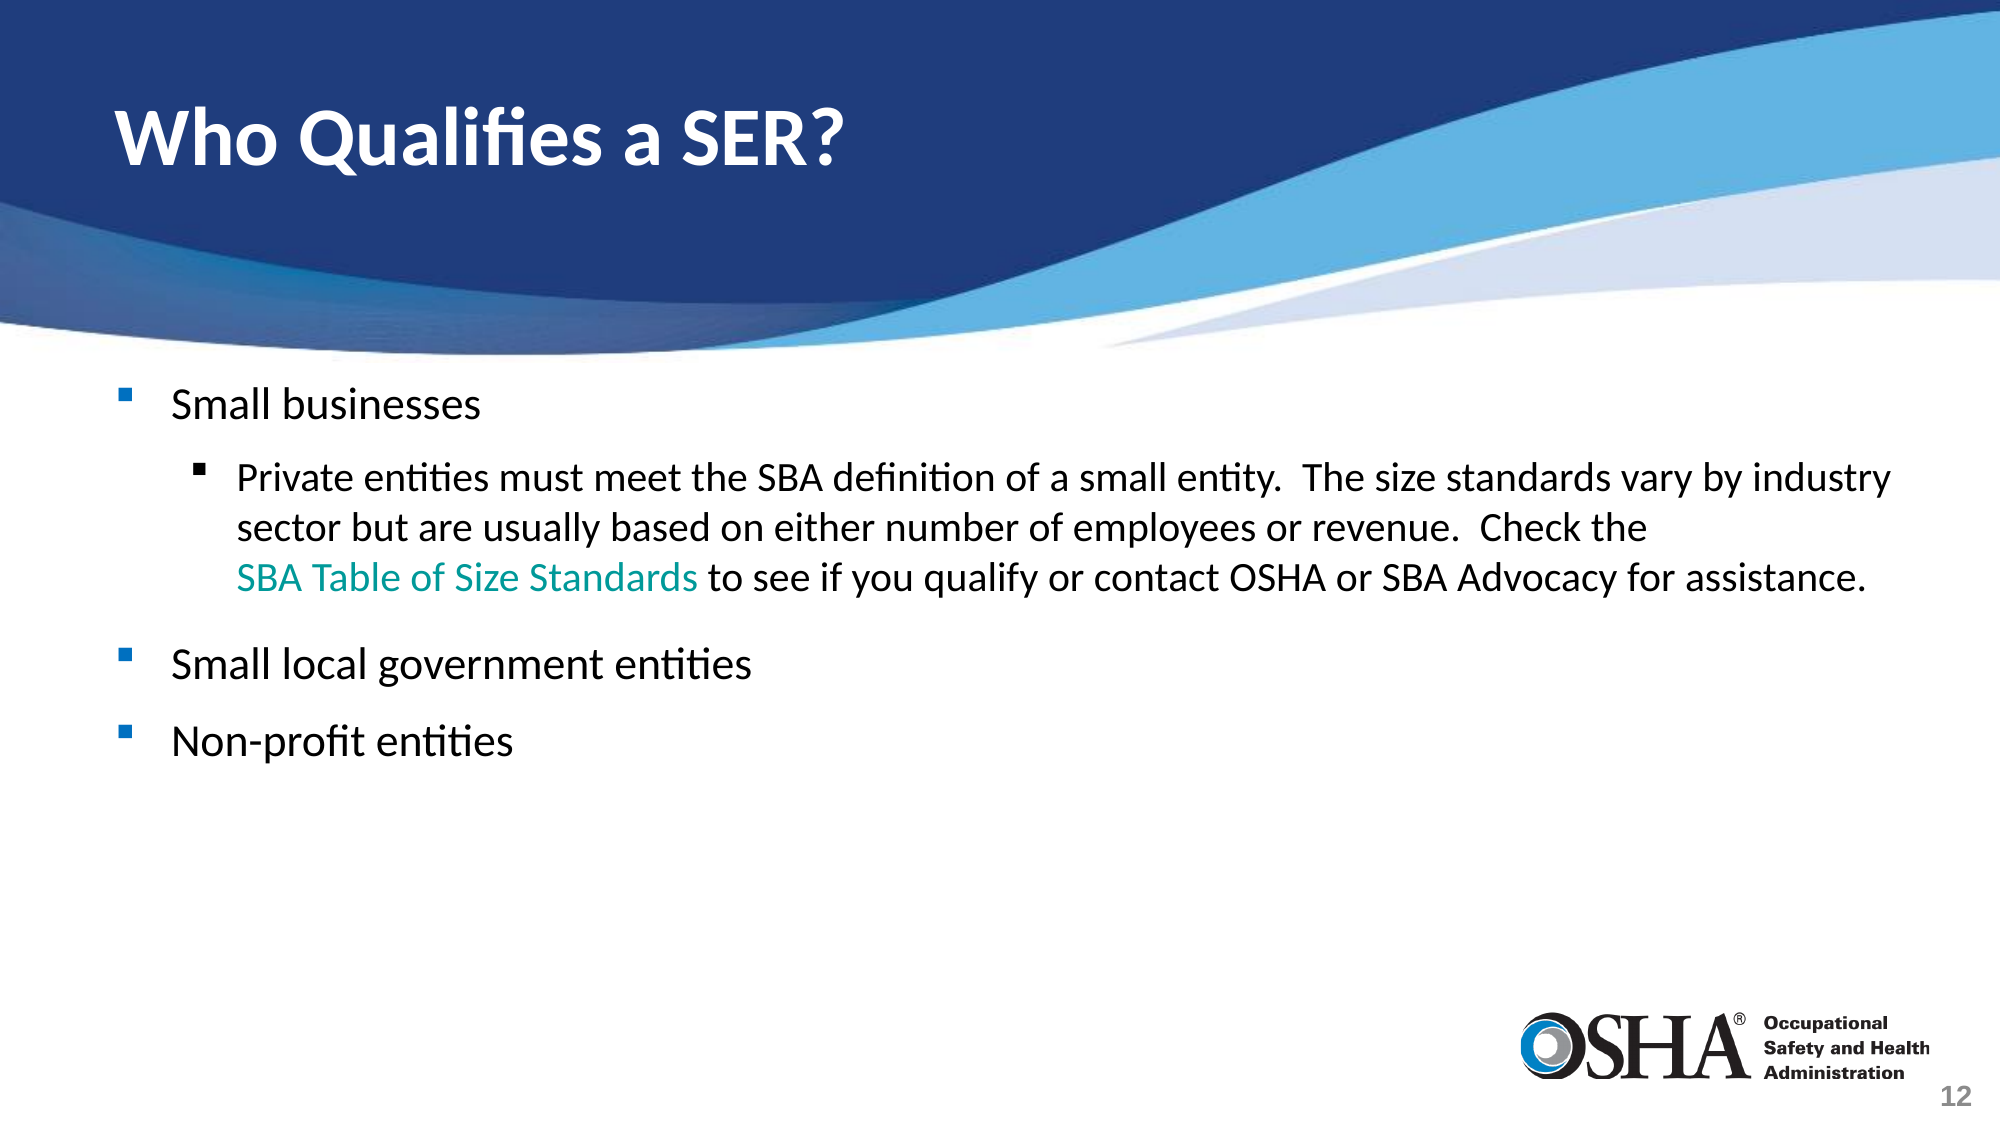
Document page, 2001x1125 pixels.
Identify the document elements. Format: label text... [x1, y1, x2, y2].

slide_number 12 [1537, 1065, 1988, 1125]
picture [0, 0, 2000, 363]
title Who Qualifies a SER? [99, 45, 1517, 233]
list Small businesses Private entities must meet the SBA definition of a small entity. The size standards vary by industry sector but are usually based on either number of employees or revenue. Check the SBA Table of Size Standards to see if you qualify or contact OSHA or SBA Advocacy for assistance. Small local government entities Non-profit entities [99, 366, 1920, 1059]
